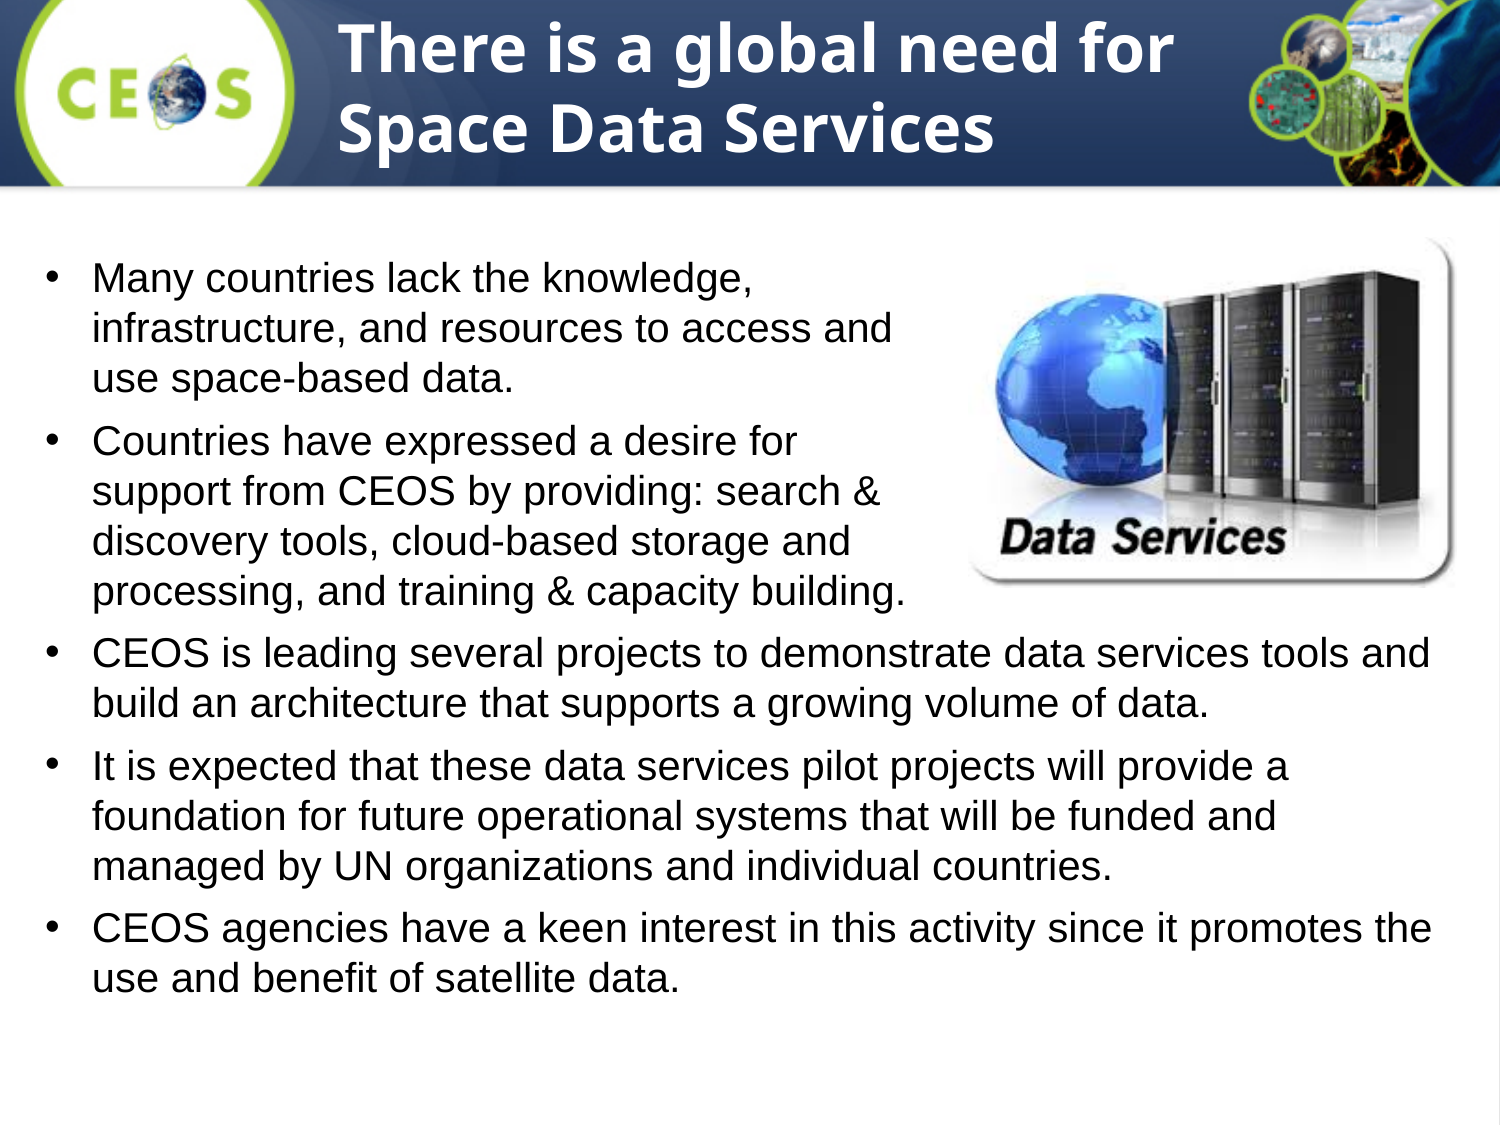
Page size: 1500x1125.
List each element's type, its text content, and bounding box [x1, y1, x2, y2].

text_box There is a global need for Space Data Services [337, 6, 1213, 167]
text_box CEOS is leading several projects to demonstrate data services tools and build an architecture that supports a growing volume of data. It is expected that these data services pilot projects will provide a foundation for future operational systems that will be funded and managed by UN organizations and individual countries. CEOS agencies have a keen interest in this activity since it promotes the use and benefit of satellite data. [37, 618, 1467, 1009]
picture [968, 237, 1458, 588]
text_box Many countries lack the knowledge, infrastructure, and resources to access and use space-based data. Countries have expressed a desire for support from CEOS by providing: search & discovery tools, cloud-based storage and processing, and training & capacity building. [37, 243, 925, 618]
picture [0, 0, 1500, 1125]
